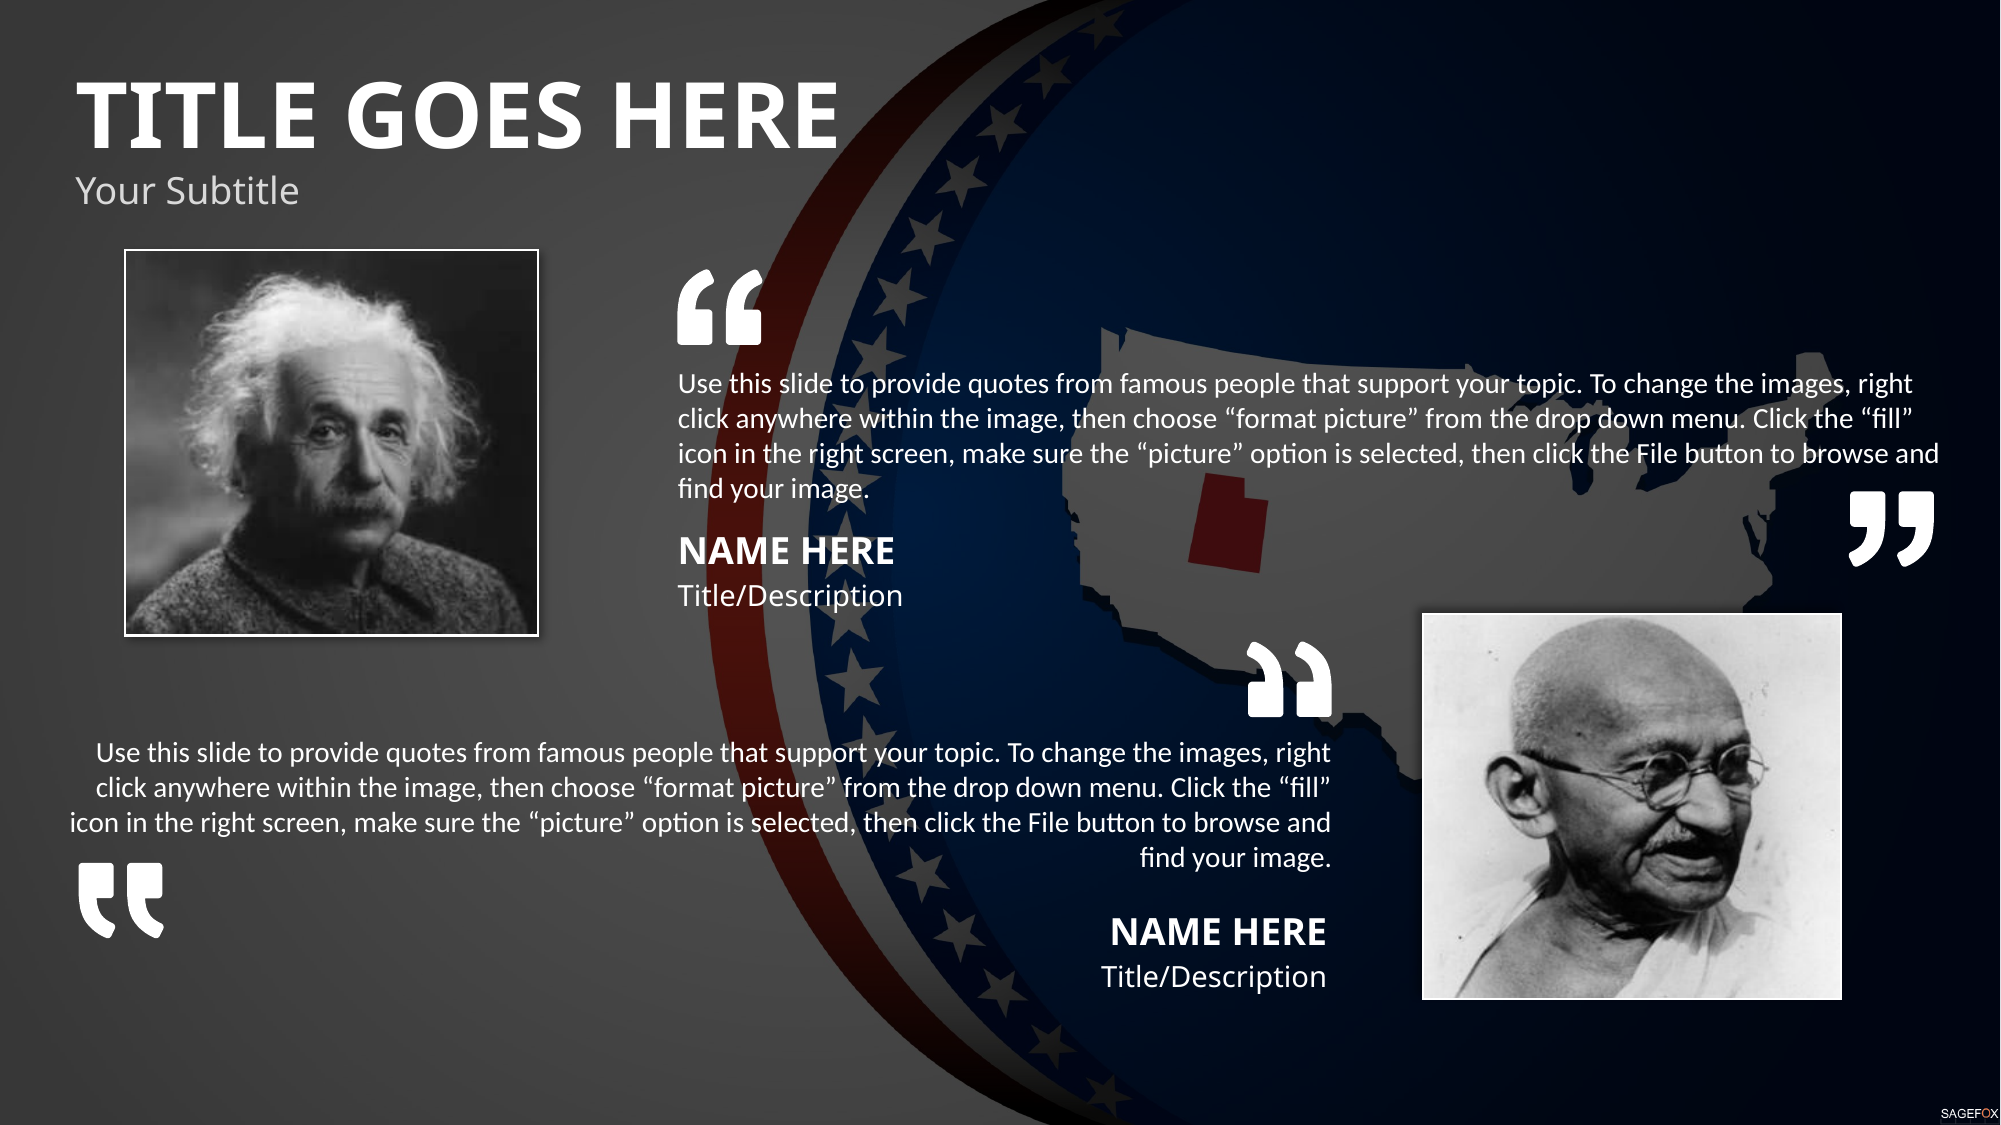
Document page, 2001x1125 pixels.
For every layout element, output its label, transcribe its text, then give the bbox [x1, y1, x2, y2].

text_box NAME HERE Title/Description [1041, 900, 1342, 1001]
text_box Use this slide to provide quotes from famous people that support your topic. To change the images, right click anywhere within the image, then choose “format picture” from the drop down menu. Click the “fill” icon in the right screen, make sure the “picture” option is selected, then click the File button to browse and find your image. [46, 725, 1348, 916]
text_box NAME HERE Title/Description [663, 519, 963, 621]
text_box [1246, 641, 1332, 717]
text_box Use this slide to provide quotes from famous people that support your topic. To change the images, right click anywhere within the image, then choose “format picture” from the drop down menu. Click the “fill” icon in the right screen, make sure the “picture” option is selected, then click the File button to browse and find your image. [663, 357, 1964, 547]
text_box TITLE GOES HERE Your Subtitle [60, 49, 1036, 220]
text_box [124, 249, 539, 637]
picture [0, 0, 2001, 1125]
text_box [677, 269, 763, 345]
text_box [78, 862, 164, 939]
text_box [1422, 613, 1842, 1000]
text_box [1848, 491, 1934, 567]
